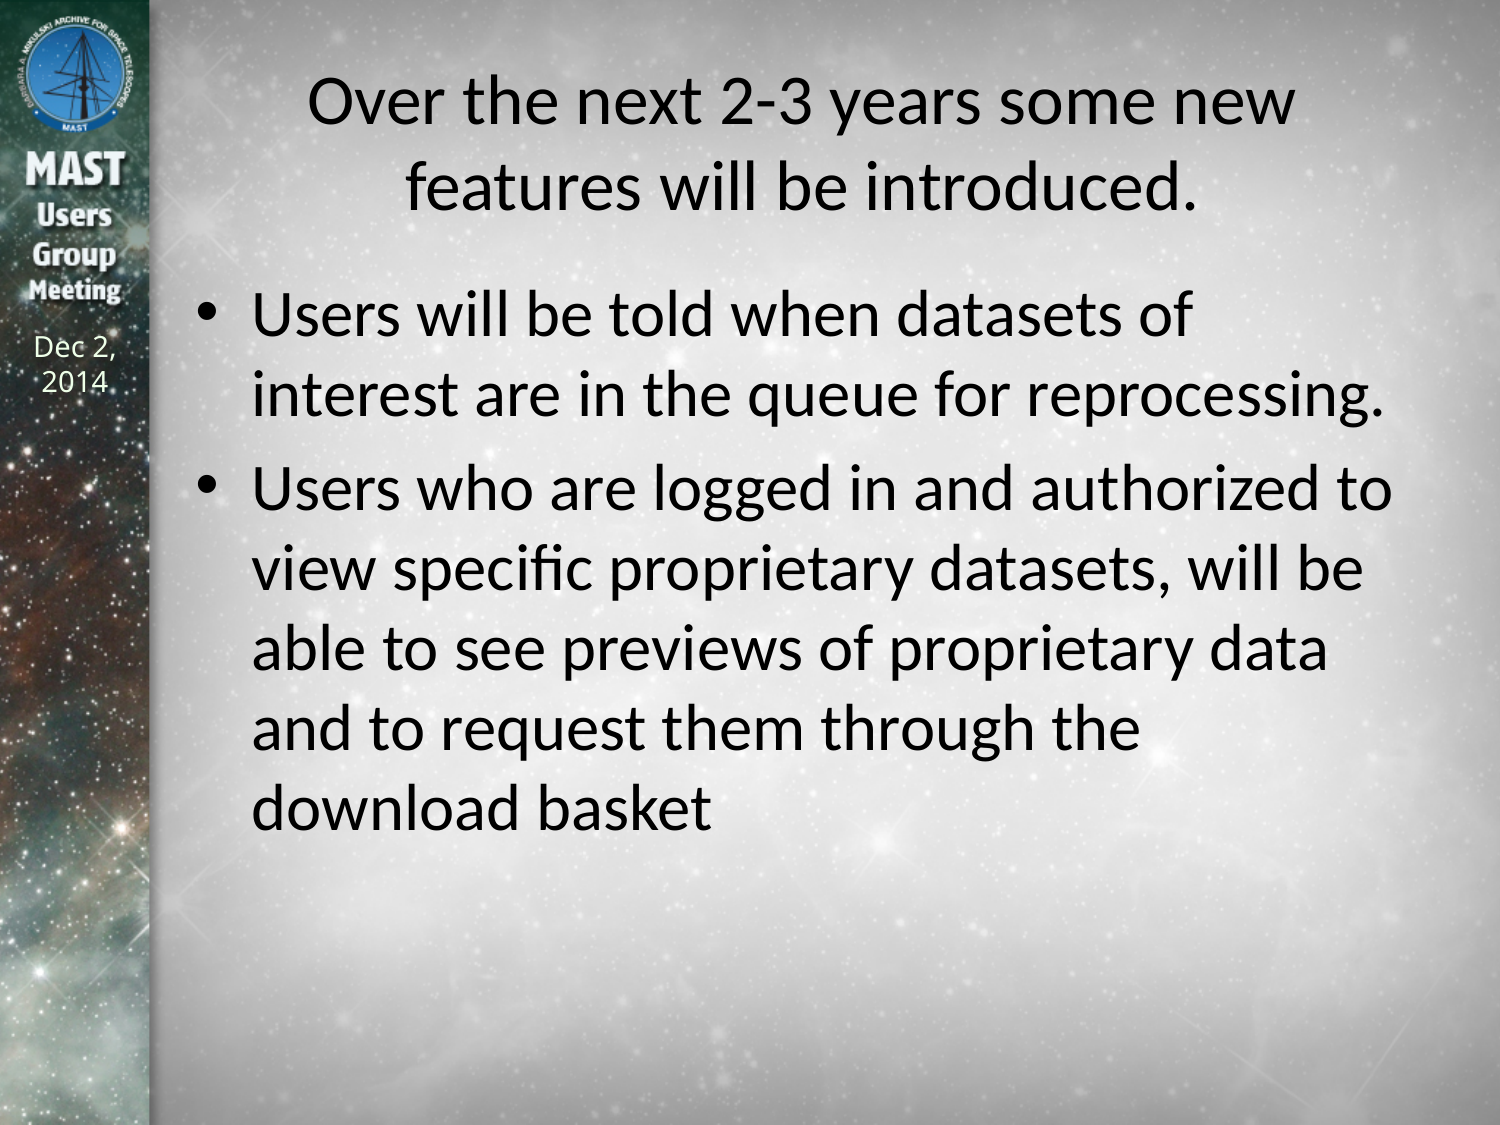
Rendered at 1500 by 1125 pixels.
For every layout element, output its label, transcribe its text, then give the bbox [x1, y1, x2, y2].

title Over the next 2-3 years some new features will be introduced. [180, 45, 1425, 233]
picture [0, 0, 1500, 1125]
list Users will be told when datasets of interest are in the queue for reprocessing. Users who are logged in and authorized to view specific proprietary datasets, will be able to see previews of proprietary data and to request them through the download basket [180, 262, 1425, 1043]
